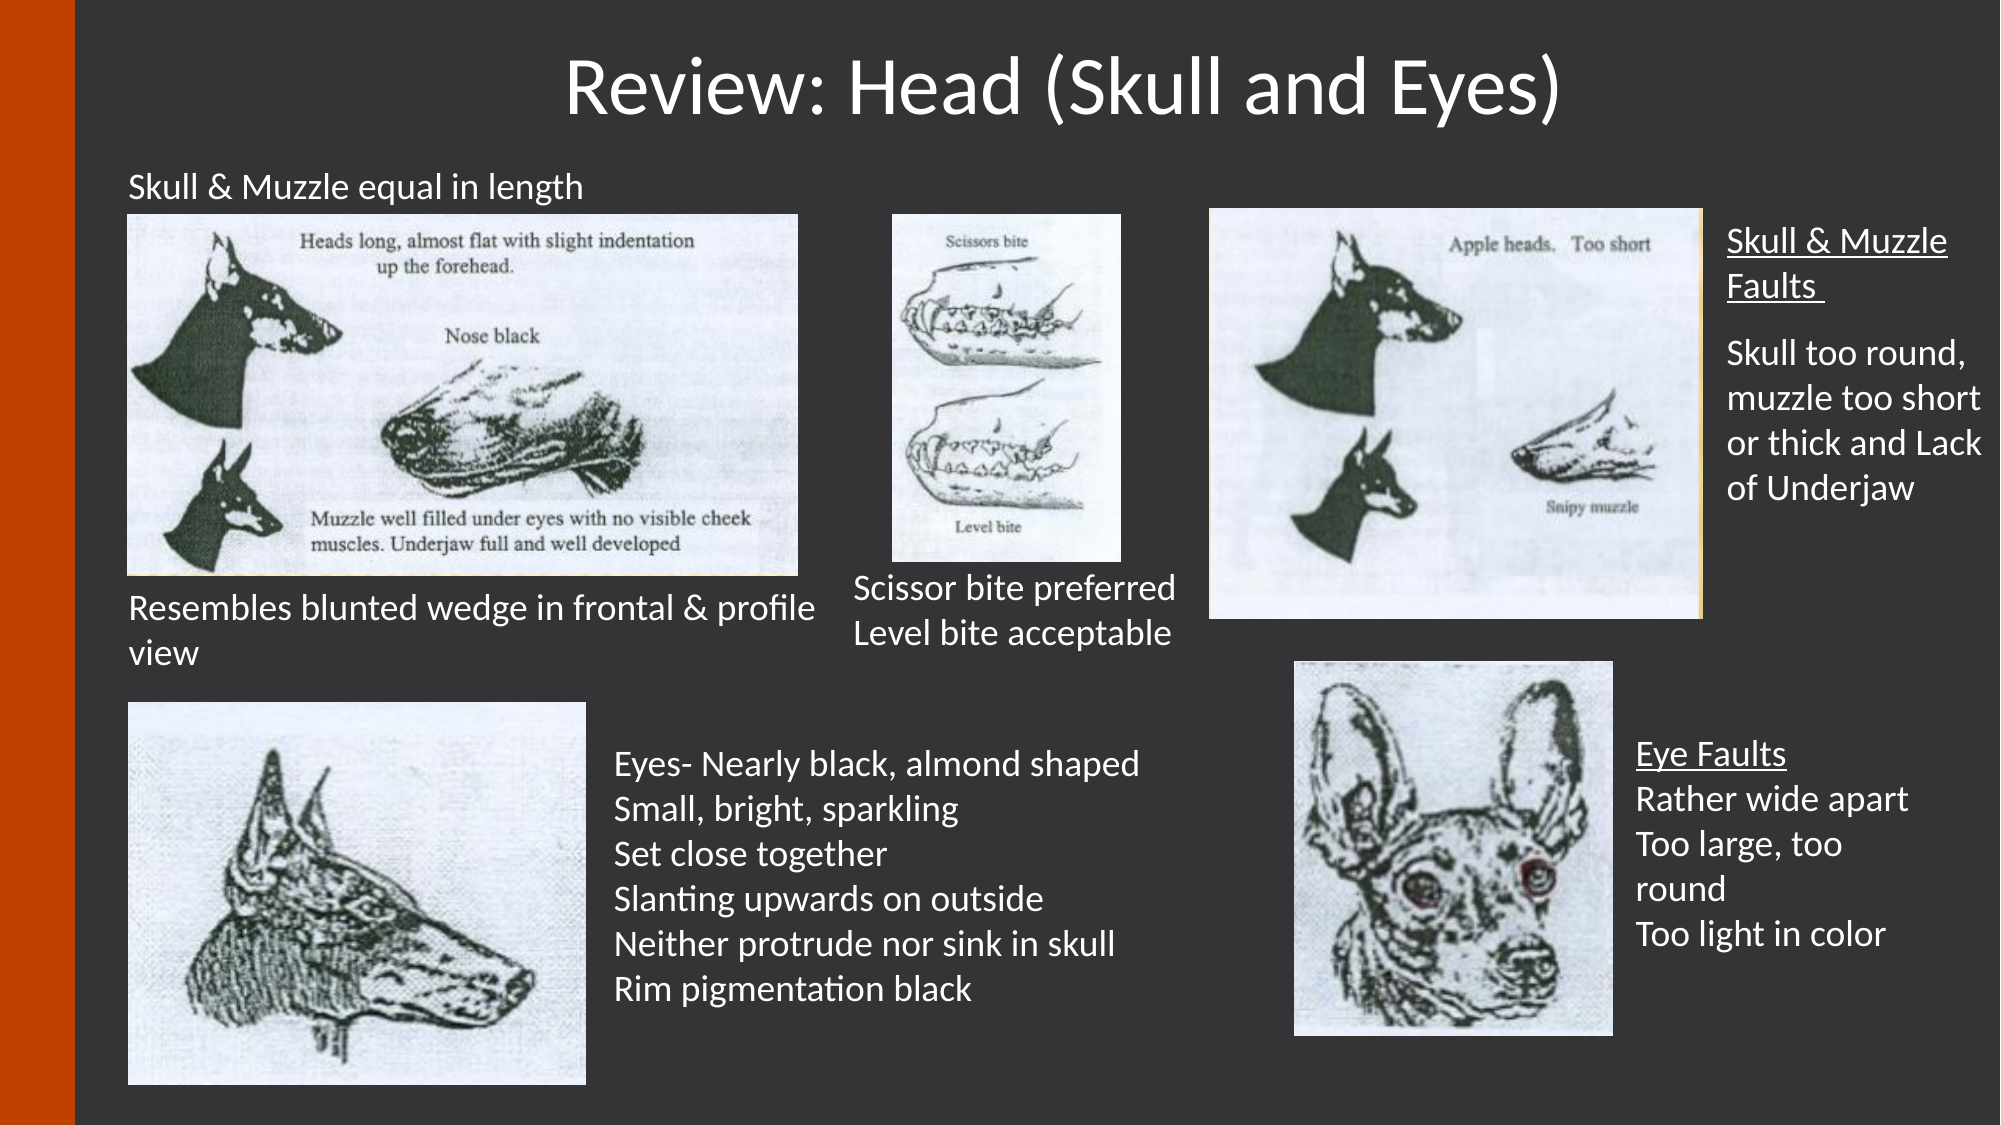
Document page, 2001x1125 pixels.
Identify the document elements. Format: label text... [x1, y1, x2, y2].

picture [127, 702, 586, 1085]
text_box Review: Head (Skull and Eyes) [550, 24, 1581, 139]
text_box Skull & Muzzle Faults [1711, 208, 1980, 313]
text_box Eye Faults Rather wide apart Too large, too round Too light in color [1620, 721, 1939, 962]
picture [892, 214, 1122, 562]
text_box Scissor bite preferred Level bite acceptable [838, 555, 1277, 660]
text_box Eyes- Nearly black, almond shaped Small, bright, sparkling Set close together Slanting upwards on outside Neither protrude nor sink in skull Rim pigmentation black [598, 731, 1286, 1017]
text_box Skull too round, muzzle too short or thick and Lack of Underjaw [1711, 321, 2000, 516]
picture [1208, 207, 1703, 619]
text_box Resembles blunted wedge in frontal & profile view [113, 575, 886, 681]
picture [126, 214, 798, 576]
picture [1293, 660, 1613, 1036]
text_box Skull & Muzzle equal in length [113, 154, 1114, 214]
